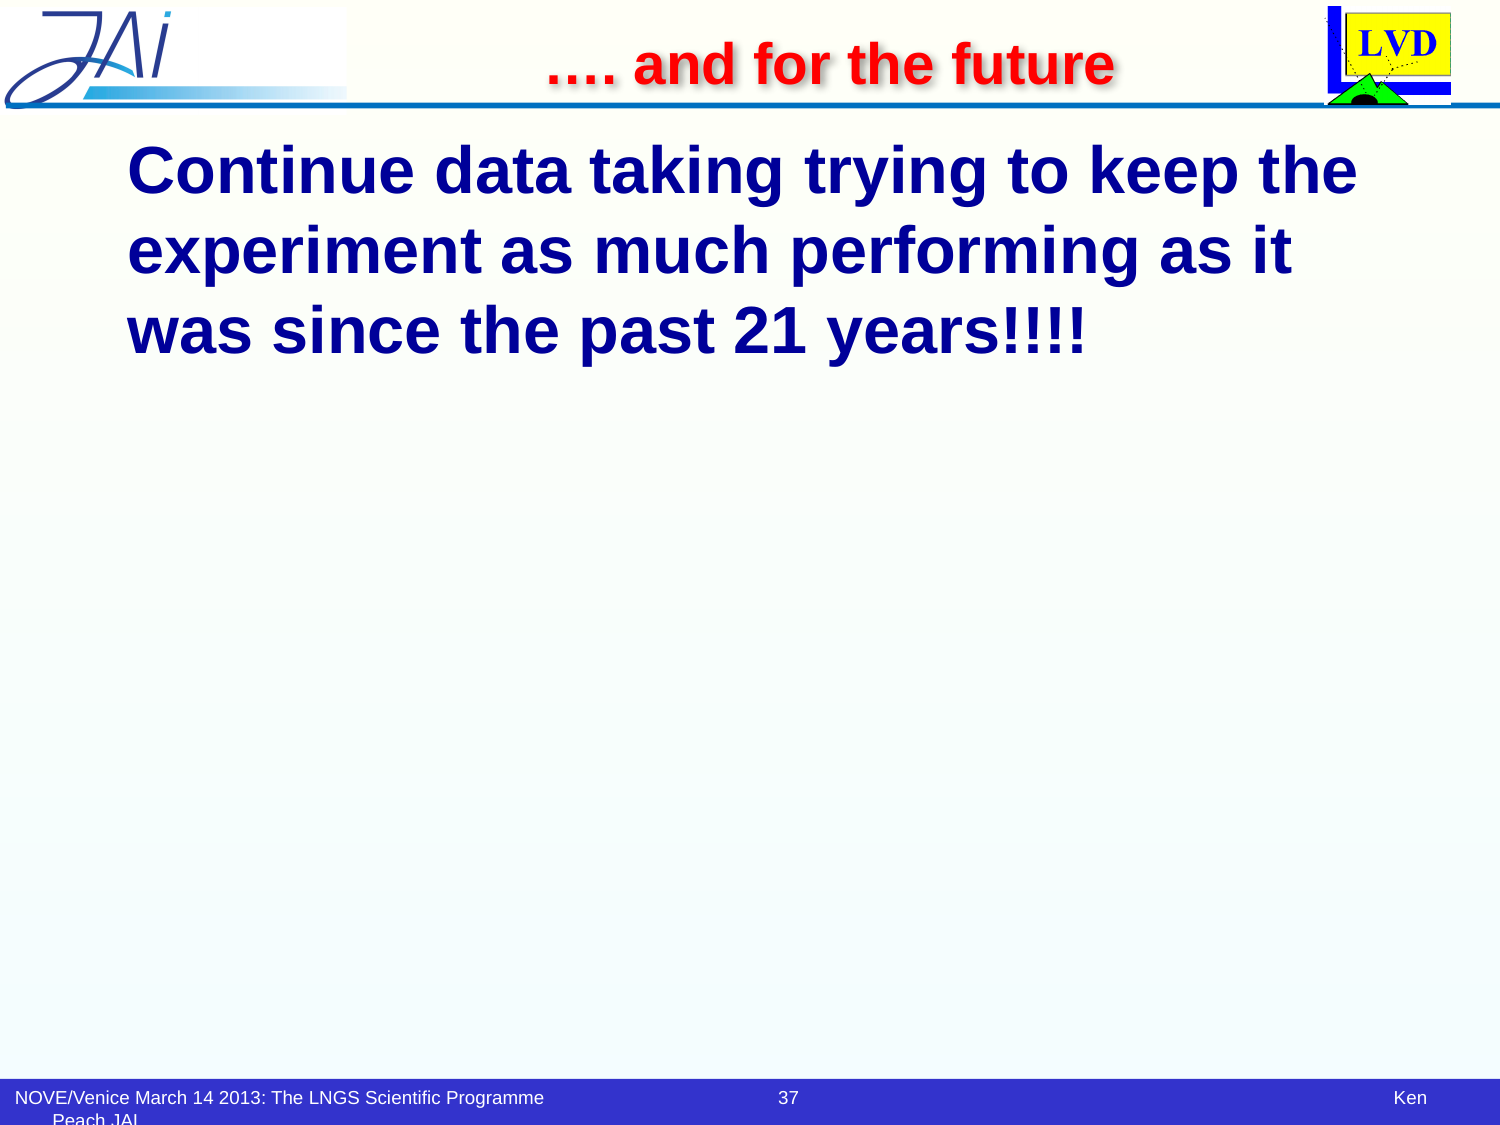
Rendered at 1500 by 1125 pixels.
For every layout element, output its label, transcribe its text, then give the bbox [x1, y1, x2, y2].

picture [0, 7, 347, 115]
picture [1324, 6, 1451, 105]
list Continue data taking trying to keep the experiment as much performing as it was since the past 21 years!!!! [111, 119, 1388, 1083]
title …. and for the future [283, 18, 1319, 91]
